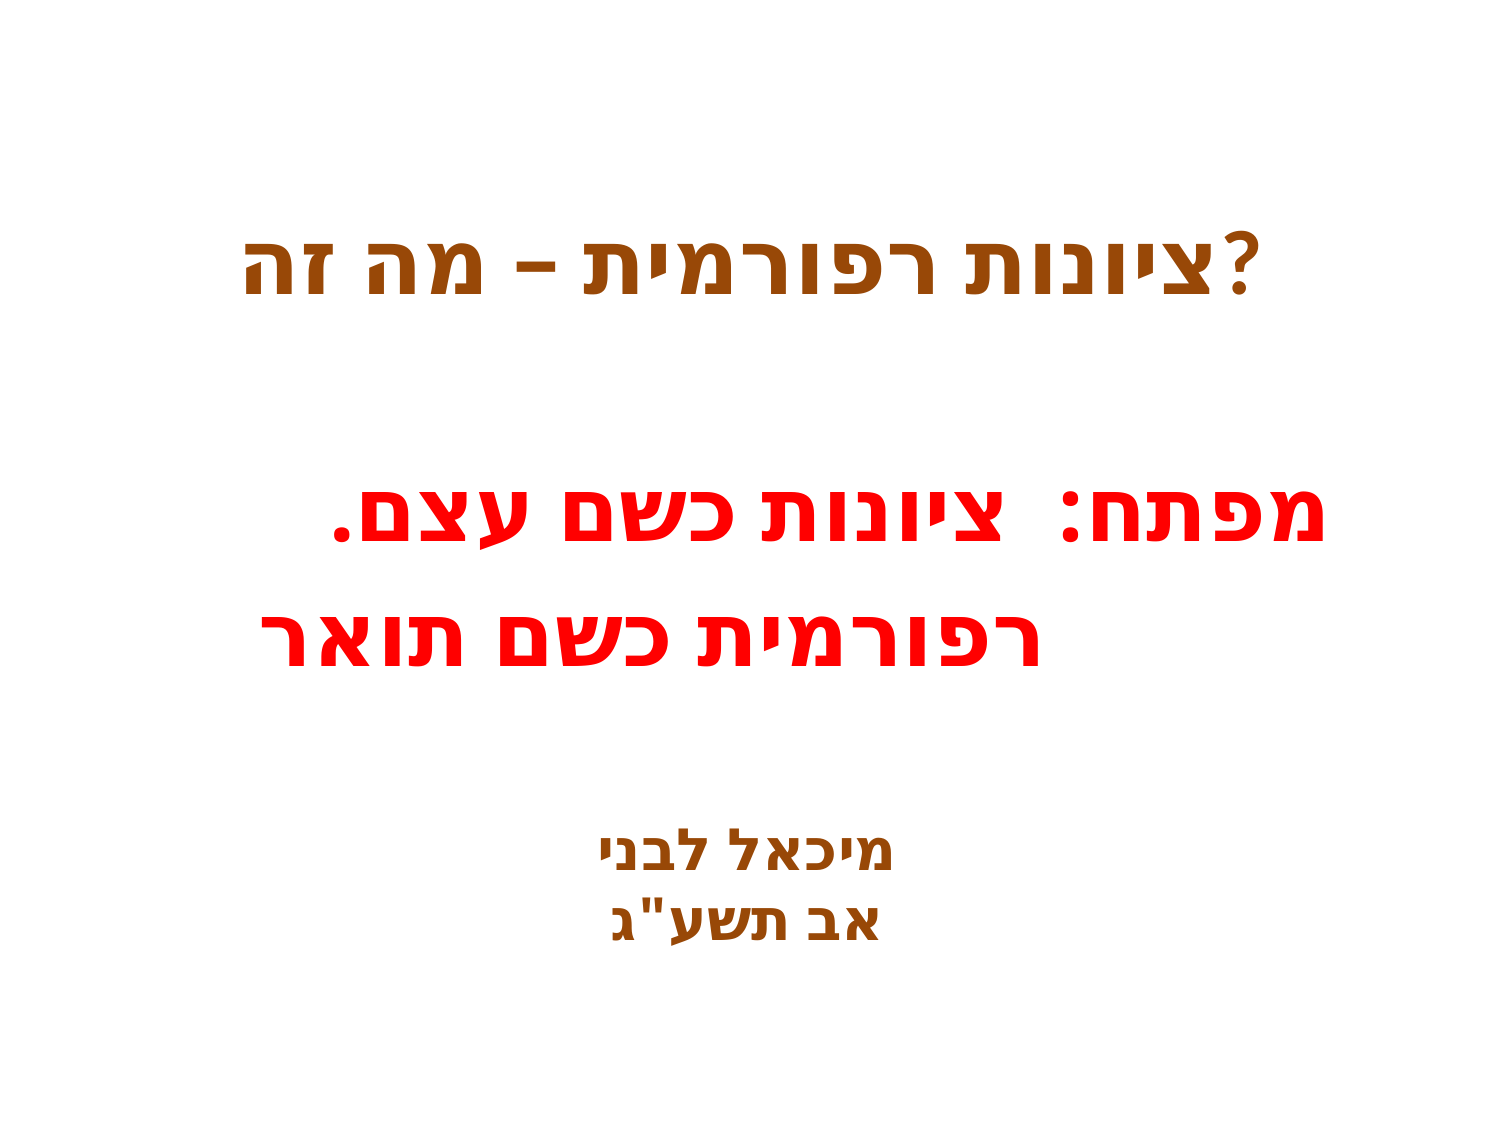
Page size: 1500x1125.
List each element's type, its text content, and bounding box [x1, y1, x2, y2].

text_box מיכאל לבני אב תשע"ג [206, 804, 1289, 960]
title ציונות רפורמית – מה זה? [112, 137, 1388, 379]
subtitle מפתח: ציונות כשם עצם. רפורמית כשם תואר [112, 444, 1365, 732]
